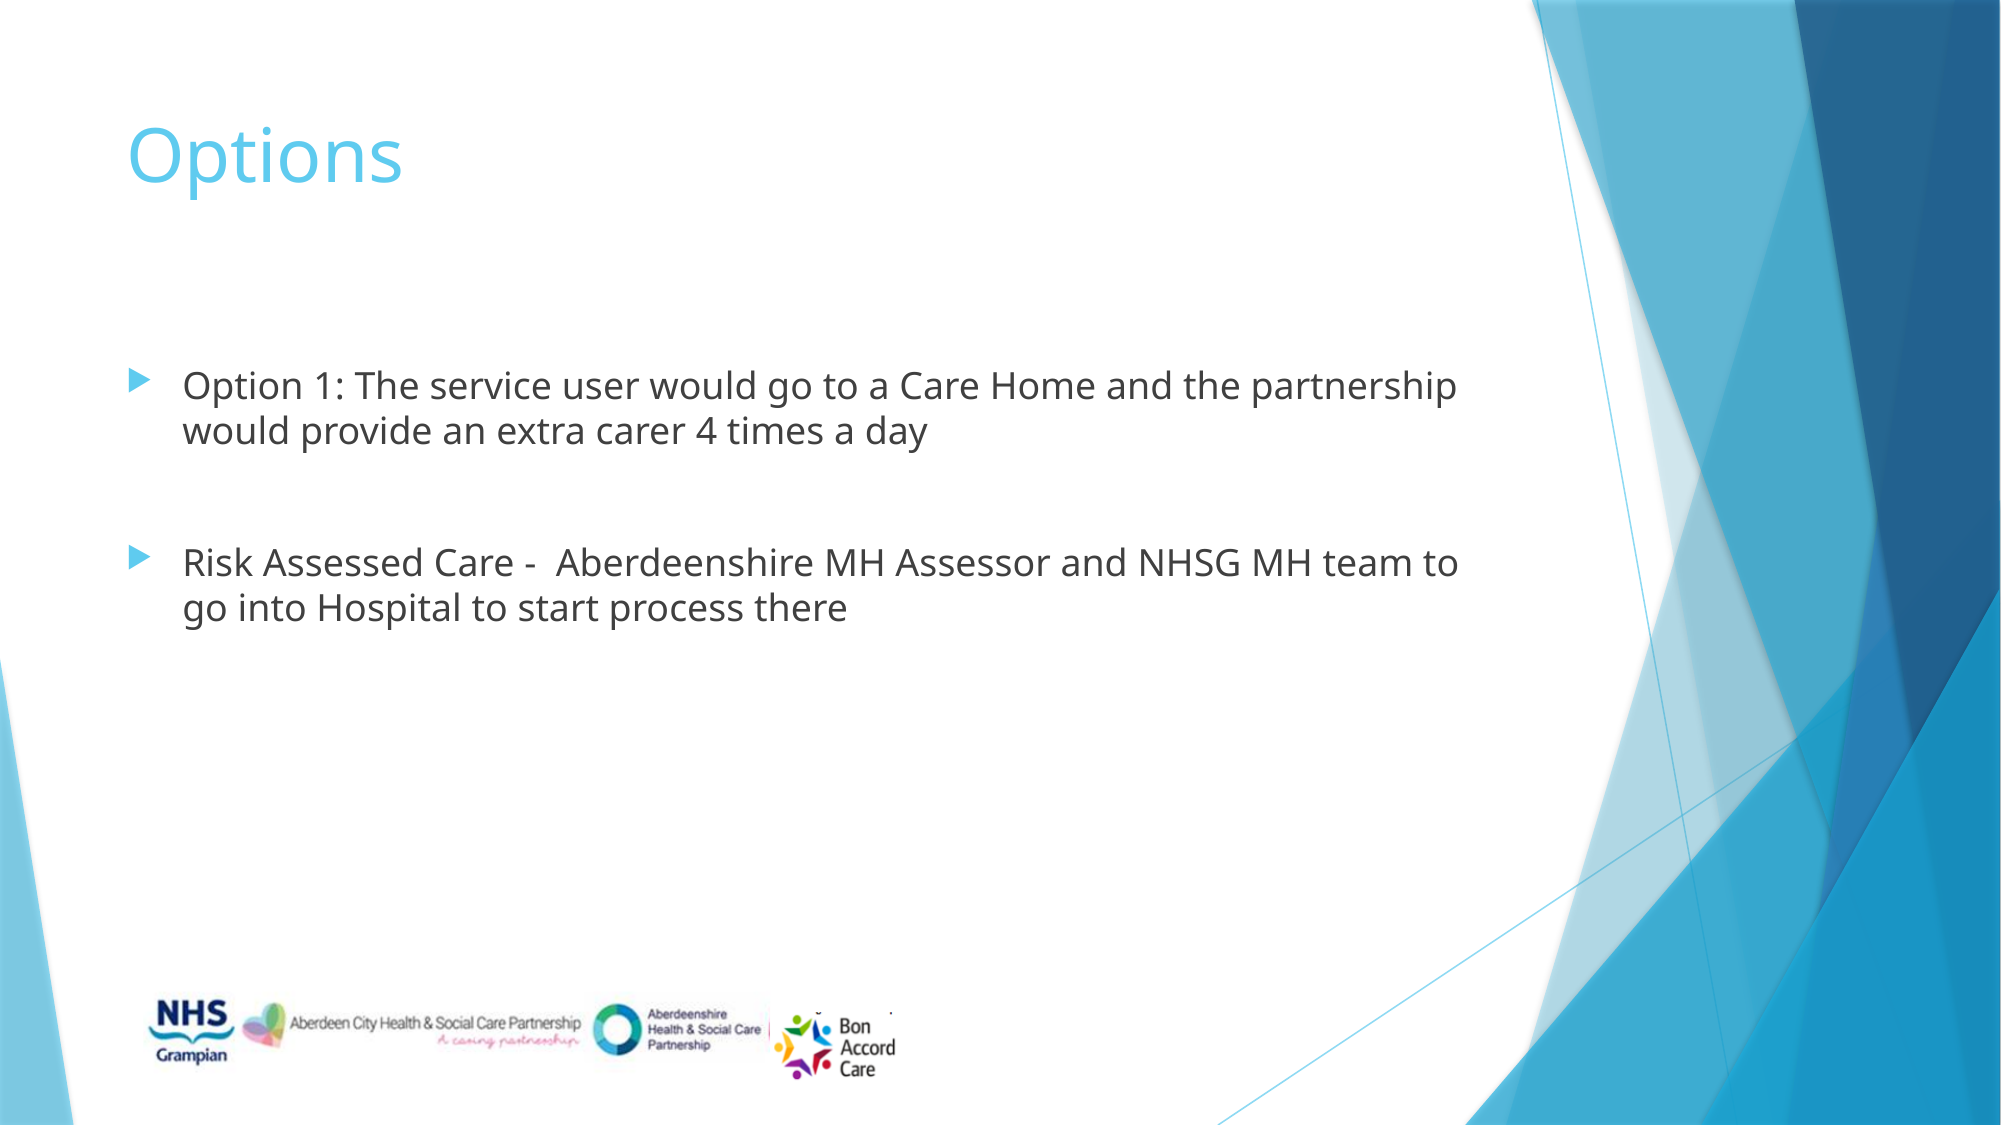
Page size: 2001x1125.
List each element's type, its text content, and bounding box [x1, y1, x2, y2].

picture [110, 959, 916, 1098]
list Option 1: The service user would go to a Care Home and the partnership would provide an extra carer 4 times a day Risk Assessed Care - Aberdeenshire MH Assessor and NHSG MH team to go into Hospital to start process there [111, 354, 1522, 992]
title Options [111, 99, 1522, 317]
